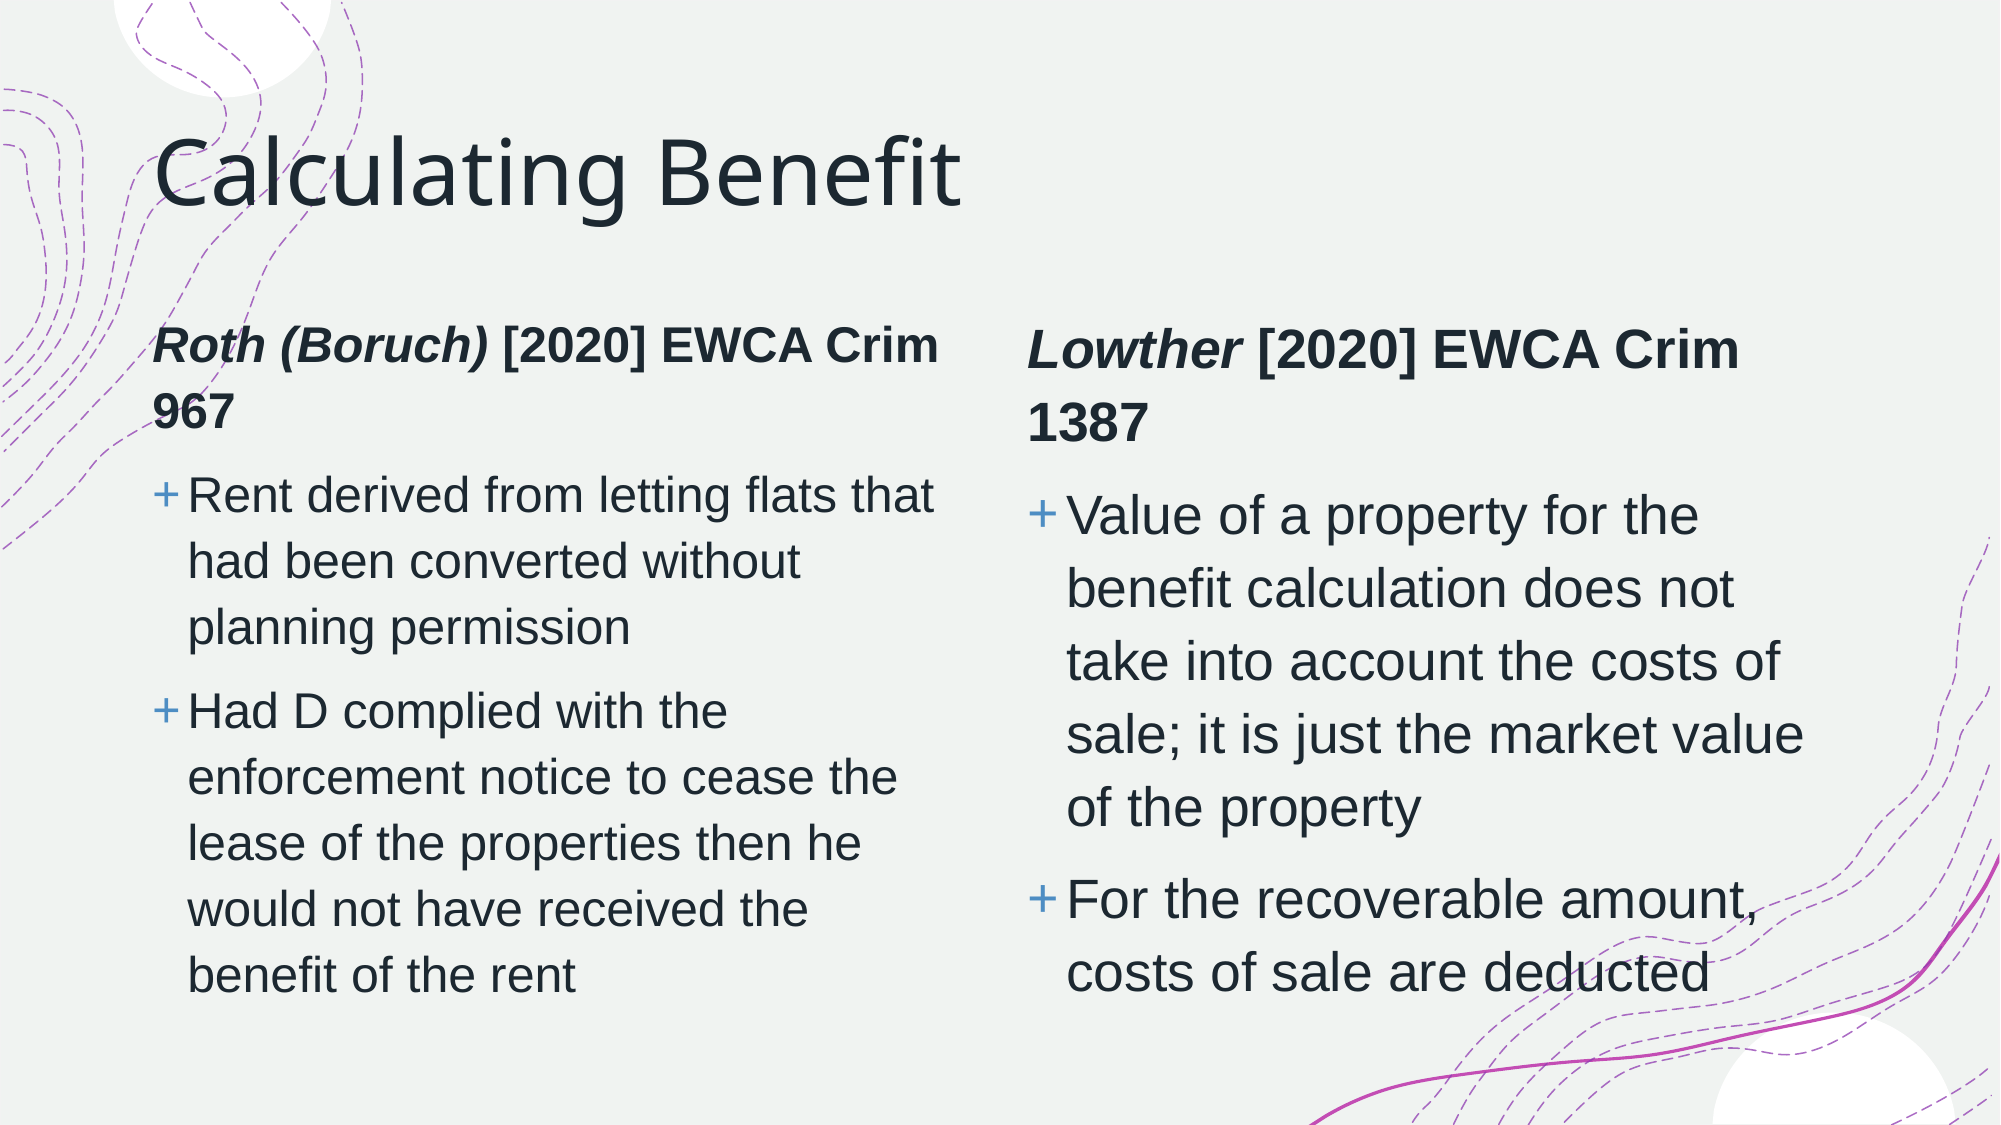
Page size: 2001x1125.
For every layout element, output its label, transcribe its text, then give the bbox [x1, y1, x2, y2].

title Calculating Benefit [137, 59, 1863, 278]
list Lowther [2020] EWCA Crim 1387 Value of a property for the benefit calculation does not take into account the costs of sale; it is just the market value of the property For the recoverable amount, costs of sale are deducted [1012, 299, 1863, 1014]
list Roth (Boruch) [2020] EWCA Crim 967 Rent derived from letting flats that had been converted without planning permission Had D complied with the enforcement notice to cease the lease of the properties then he would not have received the benefit of the rent [137, 299, 988, 1014]
